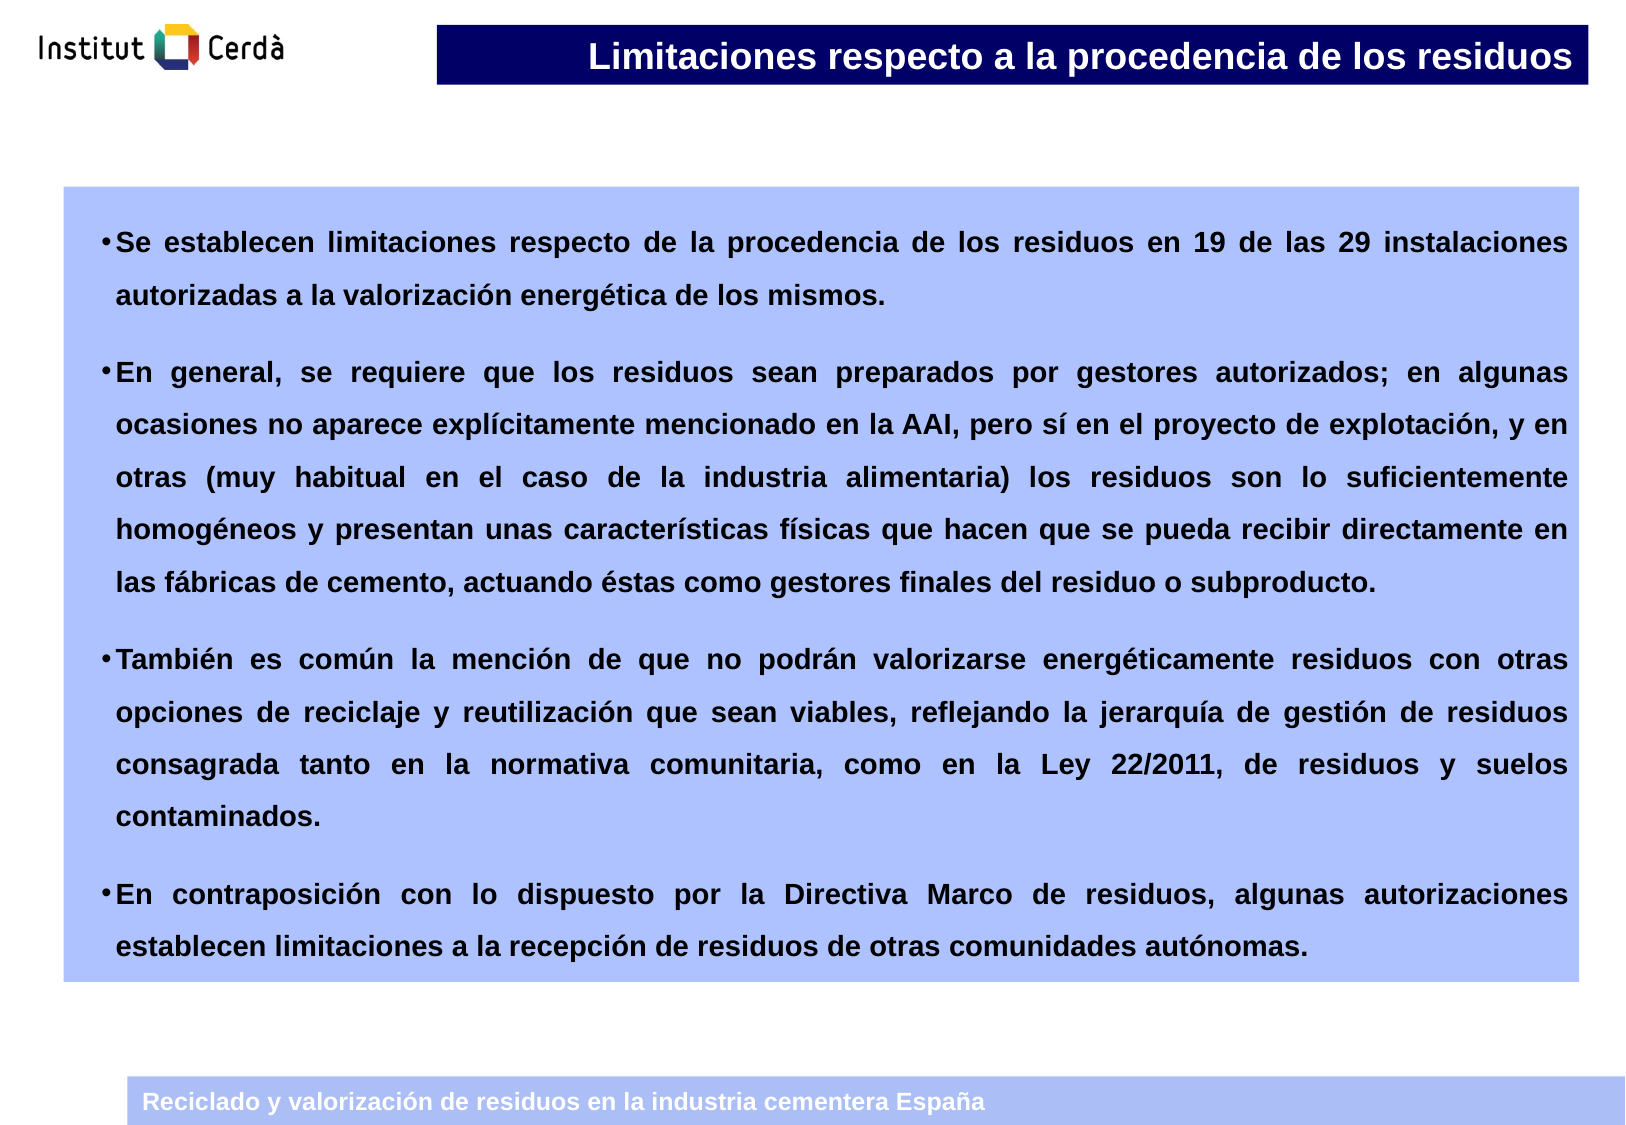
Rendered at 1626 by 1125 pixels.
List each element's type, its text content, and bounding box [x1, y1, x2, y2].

text_box Limitaciones respecto a la procedencia de los residuos [436, 24, 1589, 85]
picture [32, 24, 287, 70]
text_box Se establecen limitaciones respecto de la procedencia de los residuos en 19 de las 29 instalaciones autorizadas a la valorización energética de los mismos. En general, se requiere que los residuos sean preparados por gestores autorizados; en algunas ocasiones no aparece explícitamente mencionado en la AAI, pero sí en el proyecto de explotación, y en otras (muy habitual en el caso de la industria alimentaria) los residuos son lo suficientemente homogéneos y presentan unas características físicas que hacen que se pueda recibir directamente en las fábricas de cemento, actuando éstas como gestores finales del residuo o subproducto. También es común la mención de que no podrán valorizarse energéticamente residuos con otras opciones de reciclaje y reutilización que sean viables, reflejando la jerarquía de gestión de residuos consagrada tanto en la normativa comunitaria, como en la Ley 22/2011, de residuos y suelos contaminados. En contraposición con lo dispuesto por la Directiva Marco de residuos, algunas autorizaciones establecen limitaciones a la recepción de residuos de otras comunidades autónomas. [63, 186, 1580, 982]
